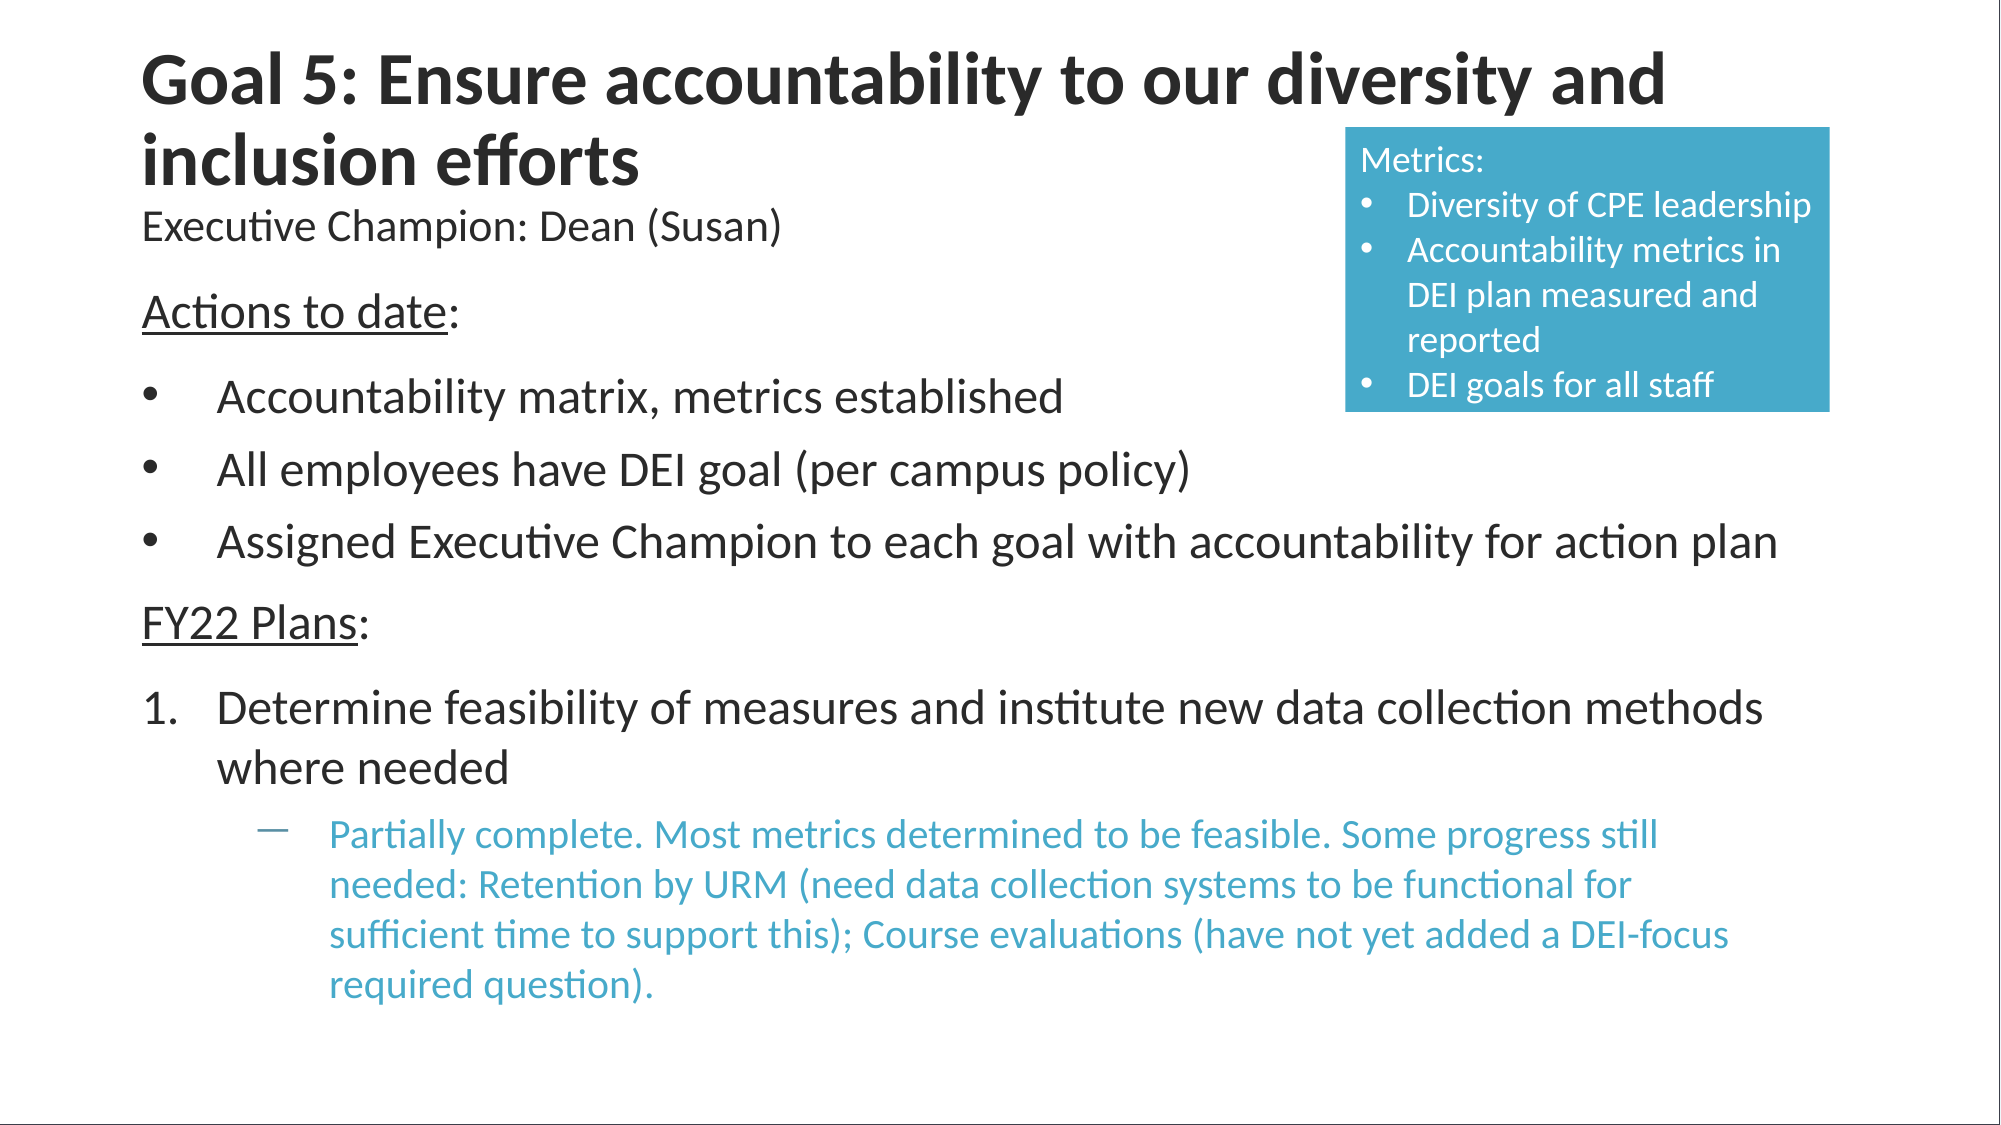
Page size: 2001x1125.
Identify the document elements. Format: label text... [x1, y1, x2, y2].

text_box Metrics: Diversity of CPE leadership Accountability metrics in DEI plan measured and reported DEI goals for all staff [1345, 127, 1830, 412]
text_box [0, 0, 2000, 1125]
title Goal 5: Ensure accountability to our diversity and inclusion efforts Executive Champion: Dean (Susan) [126, 50, 1866, 241]
list Actions to date: Accountability matrix, metrics established All employees have DEI goal (per campus policy) Assigned Executive Champion to each goal with accountability for action plan FY22 Plans: Determine feasibility of measures and institute new data collection methods where needed Partially complete. Most metrics determined to be feasible. Some progress still needed: Retention by URM (need data collection systems to be functional for sufficient time to support this); Course evaluations (have not yet added a DEI-focus required question). [126, 271, 1798, 932]
